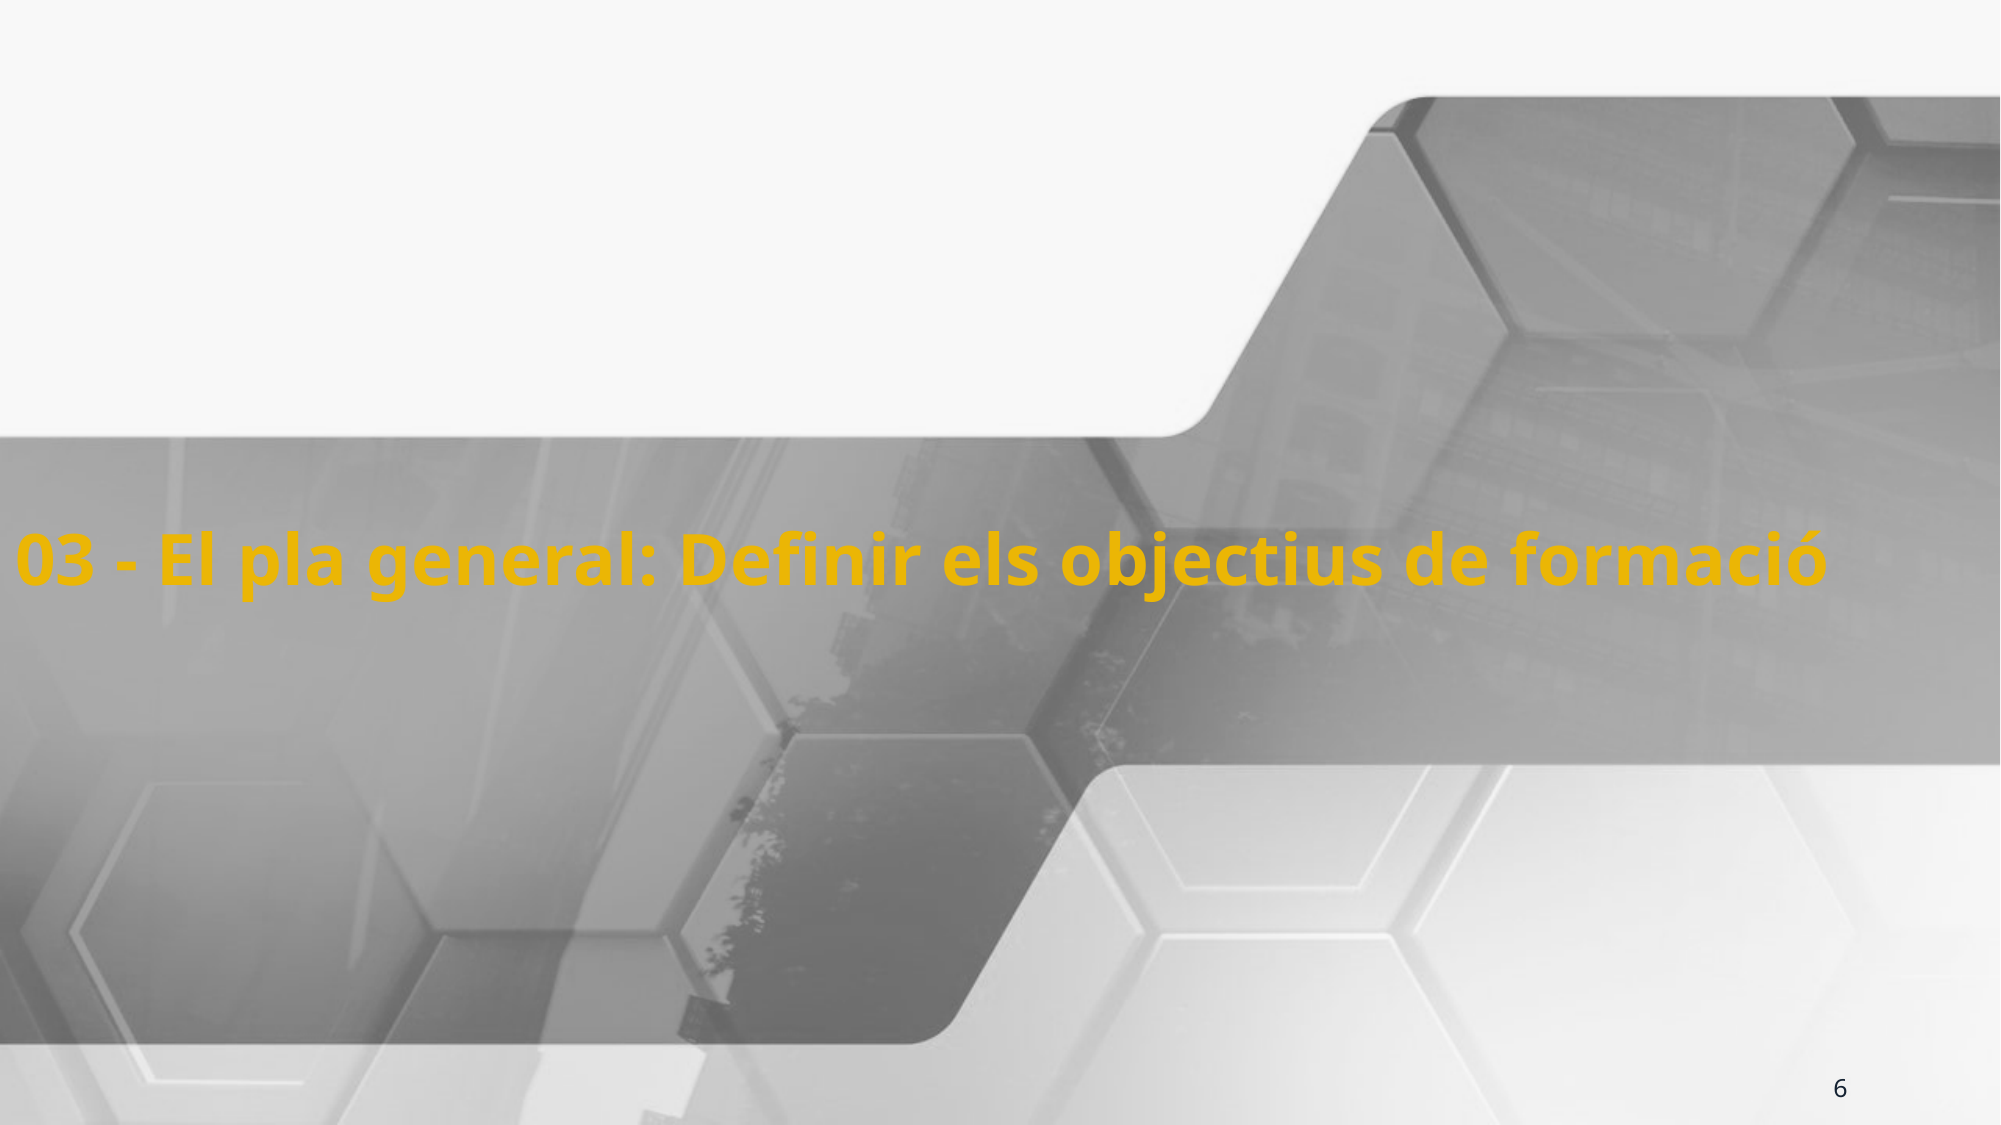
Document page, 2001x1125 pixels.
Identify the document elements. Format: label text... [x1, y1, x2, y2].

list 03 - El pla general: Definir els objectius de formació [0, 500, 2000, 625]
slide_number 6 [1412, 1057, 1863, 1118]
